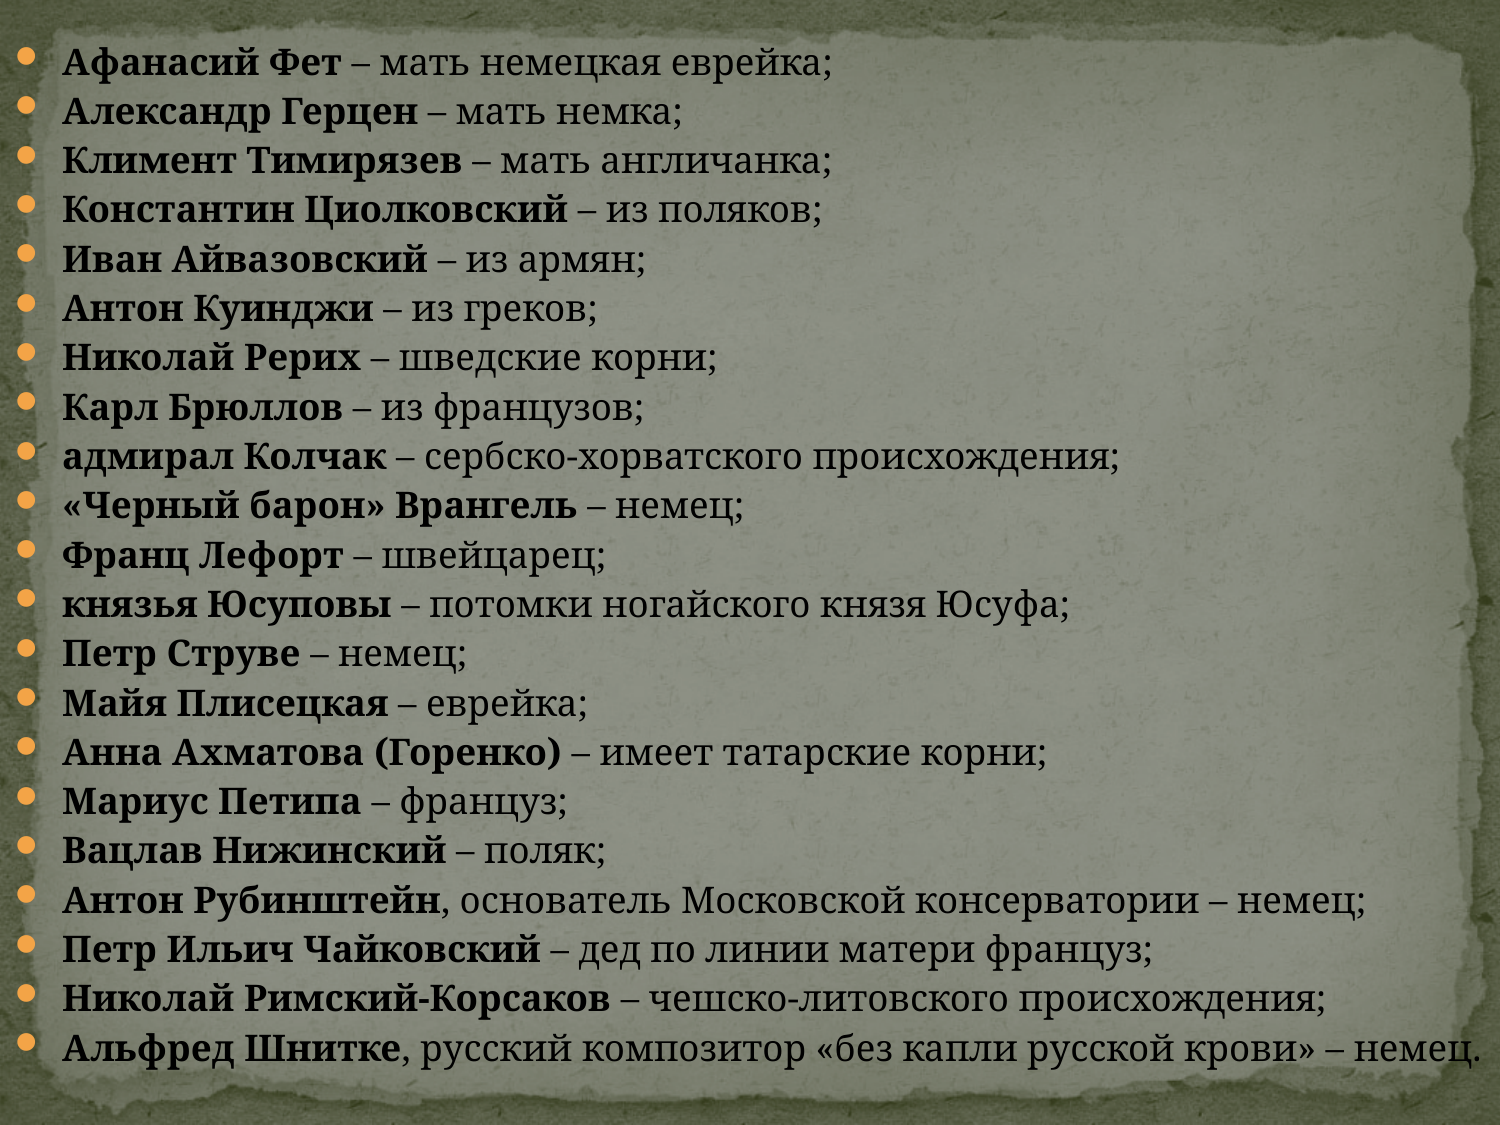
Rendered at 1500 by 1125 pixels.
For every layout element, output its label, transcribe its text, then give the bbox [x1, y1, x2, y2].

list Афанасий Фет – мать немецкая еврейка; Александр Герцен – мать немка; Климент Тимирязев – мать англичанка; Константин Циолковский – из поляков; Иван Айвазовский – из армян; Антон Куинджи – из греков; Николай Рерих – шведские корни; Карл Брюллов – из французов; адмирал Колчак – сербско-хорватского происхождения; «Черный барон» Врангель – немец; Франц Лефорт – швейцарец; князья Юсуповы – потомки ногайского князя Юсуфа; Петр Струве – немец; Майя Плисецкая – еврейка; Анна Ахматова (Горенко) – имеет татарские корни; Мариус Петипа – француз; Вацлав Нижинский – поляк; Антон Рубинштейн, основатель Московской консерватории – немец; Петр Ильич Чайковский – дед по линии матери француз; Николай Римский-Корсаков – чешско-литовского происхождения; Альфред Шнитке, русский композитор «без капли русской крови» – немец. [0, 30, 1500, 1125]
